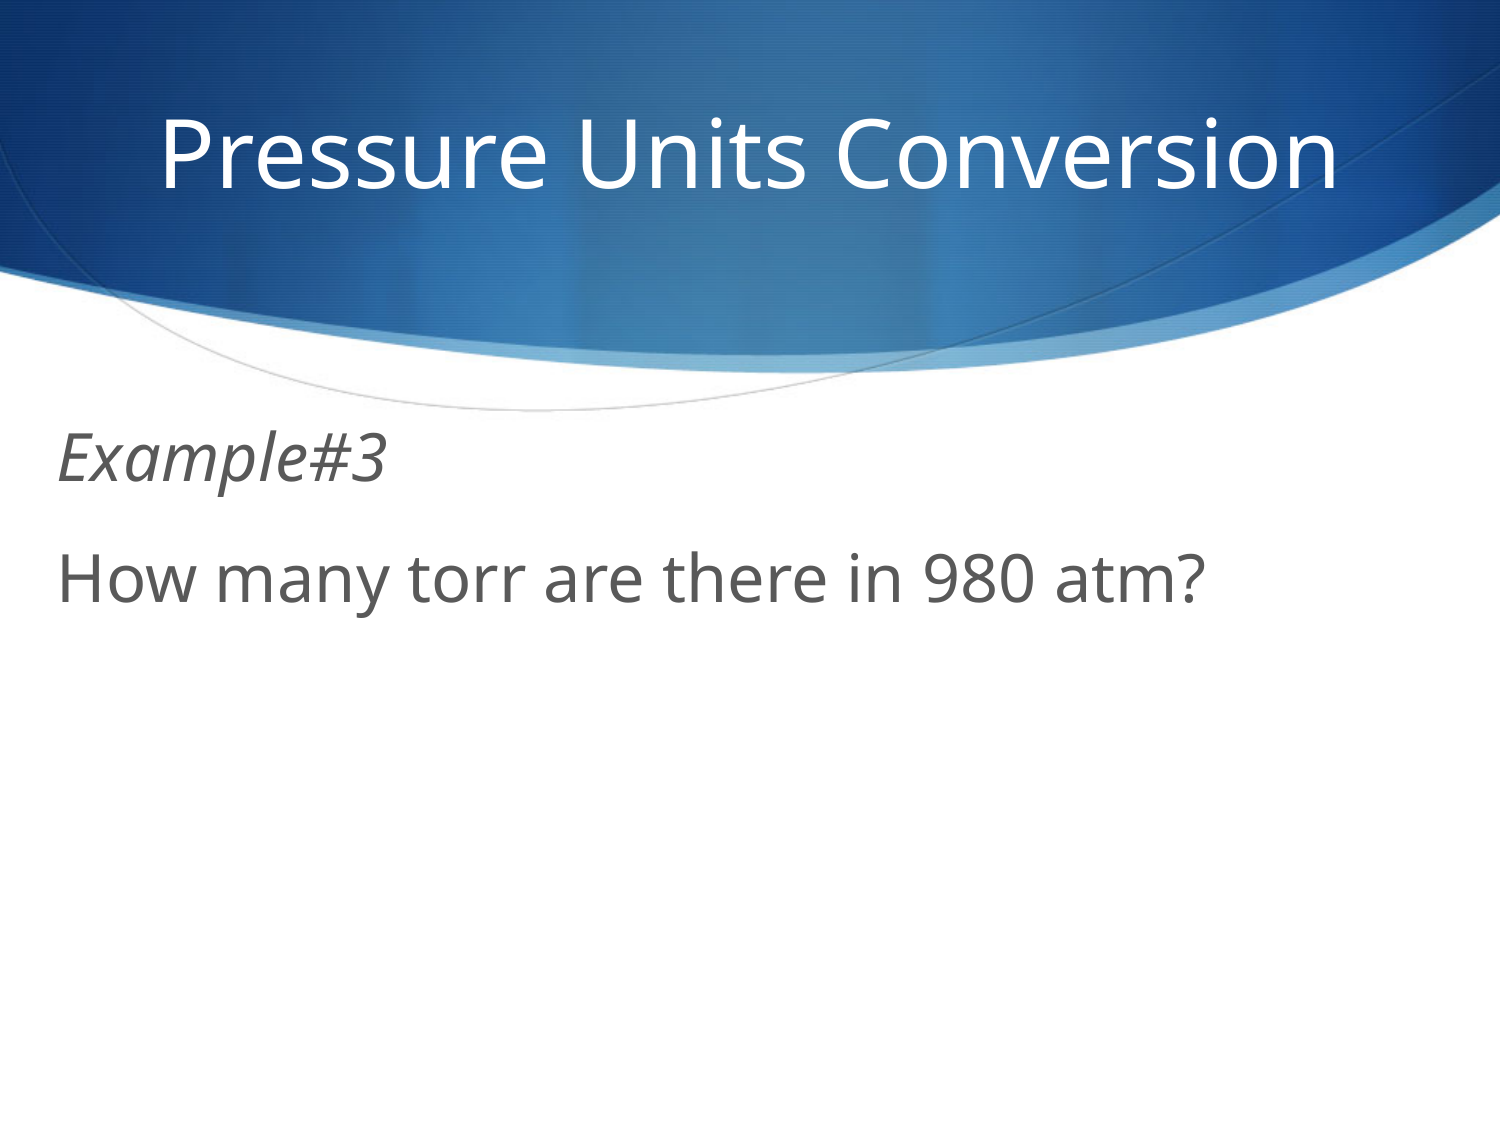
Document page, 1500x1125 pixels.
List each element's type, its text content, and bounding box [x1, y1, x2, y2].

picture [0, 0, 1500, 1125]
list Example#3 How many torr are there in 980 atm? [41, 407, 1379, 1002]
title Pressure Units Conversion [75, 56, 1425, 245]
